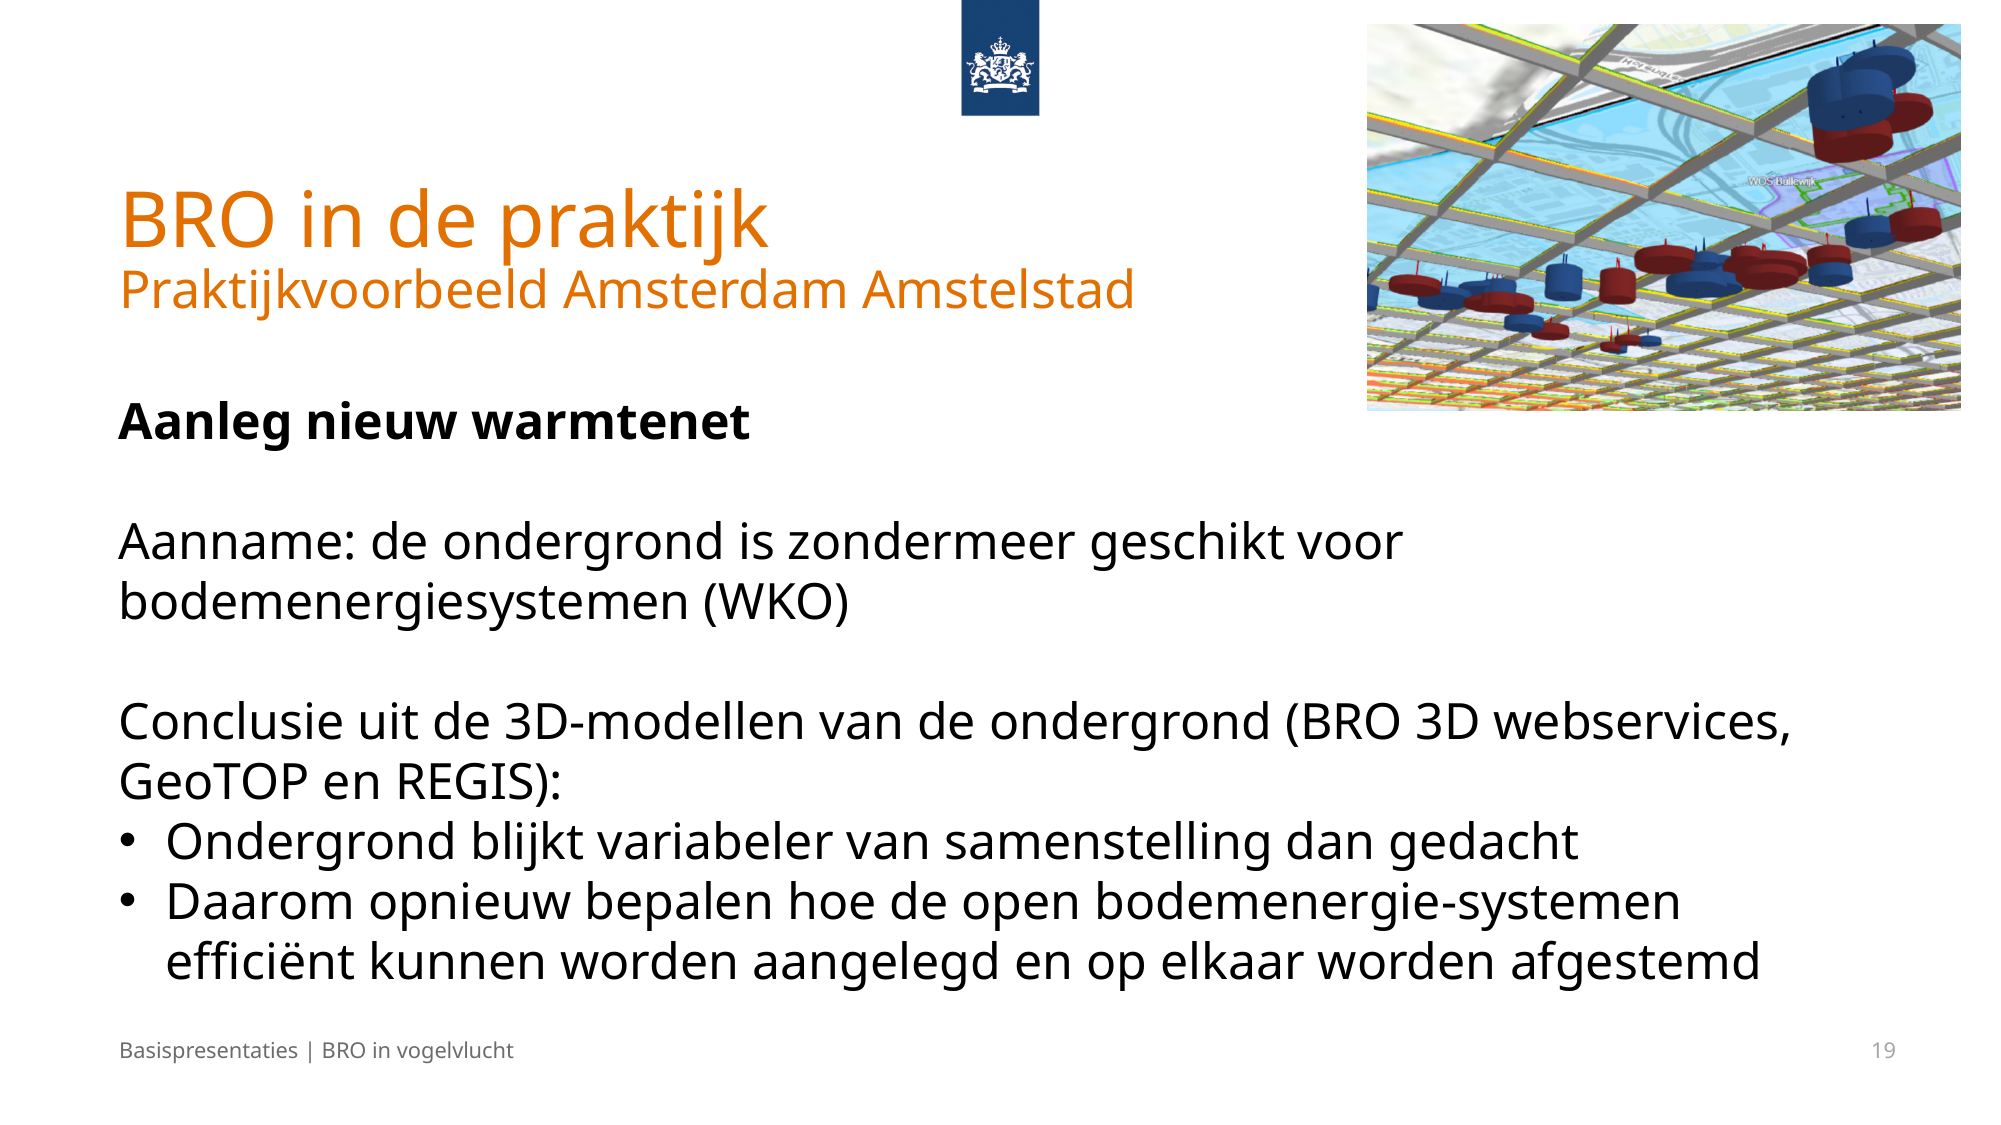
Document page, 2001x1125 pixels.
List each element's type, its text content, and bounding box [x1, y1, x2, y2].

title BRO in de praktijk Praktijkvoorbeeld Amsterdam Amstelstad [104, 172, 1367, 329]
footer Basispresentaties | BRO in vogelvlucht [104, 1020, 925, 1074]
slide_number 19 [1074, 1020, 1897, 1074]
picture [0, 0, 2000, 411]
text_box Aanleg nieuw warmtenet Aanname: de ondergrond is zondermeer geschikt voor bodemenergiesystemen (WKO) Conclusie uit de 3D-modellen van de ondergrond (BRO 3D webservices, GeoTOP en REGIS): Ondergrond blijkt variabeler van samenstelling dan gedacht Daarom opnieuw bepalen hoe de open bodemenergie-systemen efficiënt kunnen worden aangelegd en op elkaar worden afgestemd [104, 381, 1897, 997]
